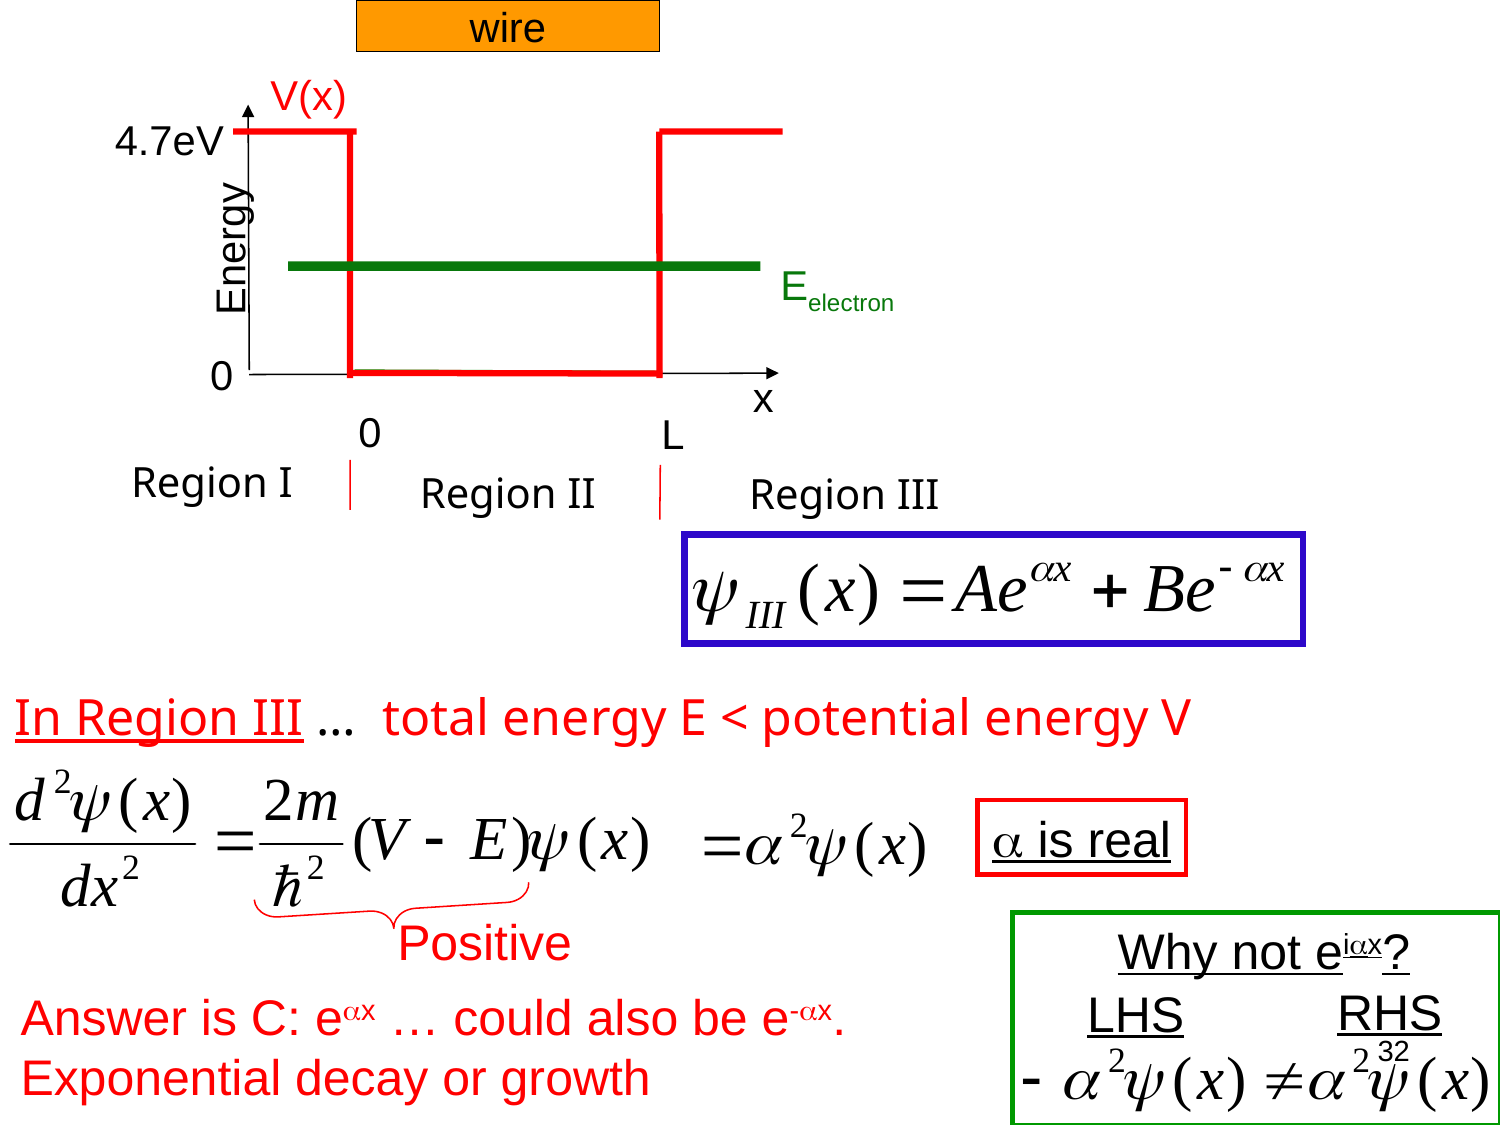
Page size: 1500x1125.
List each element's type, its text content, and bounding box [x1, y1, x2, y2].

text_box In Region III … total energy E < potential energy V [0, 677, 1357, 753]
text_box Positive [382, 929, 587, 977]
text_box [0, 752, 662, 921]
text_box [99, 0, 974, 526]
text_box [1011, 1033, 1500, 1125]
text_box Answer is C: eax … could also be e-ax. Exponential decay or growth [5, 977, 876, 1113]
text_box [689, 798, 939, 891]
text_box [1012, 912, 1500, 1032]
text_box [687, 537, 1301, 641]
text_box a is real [977, 799, 1187, 875]
